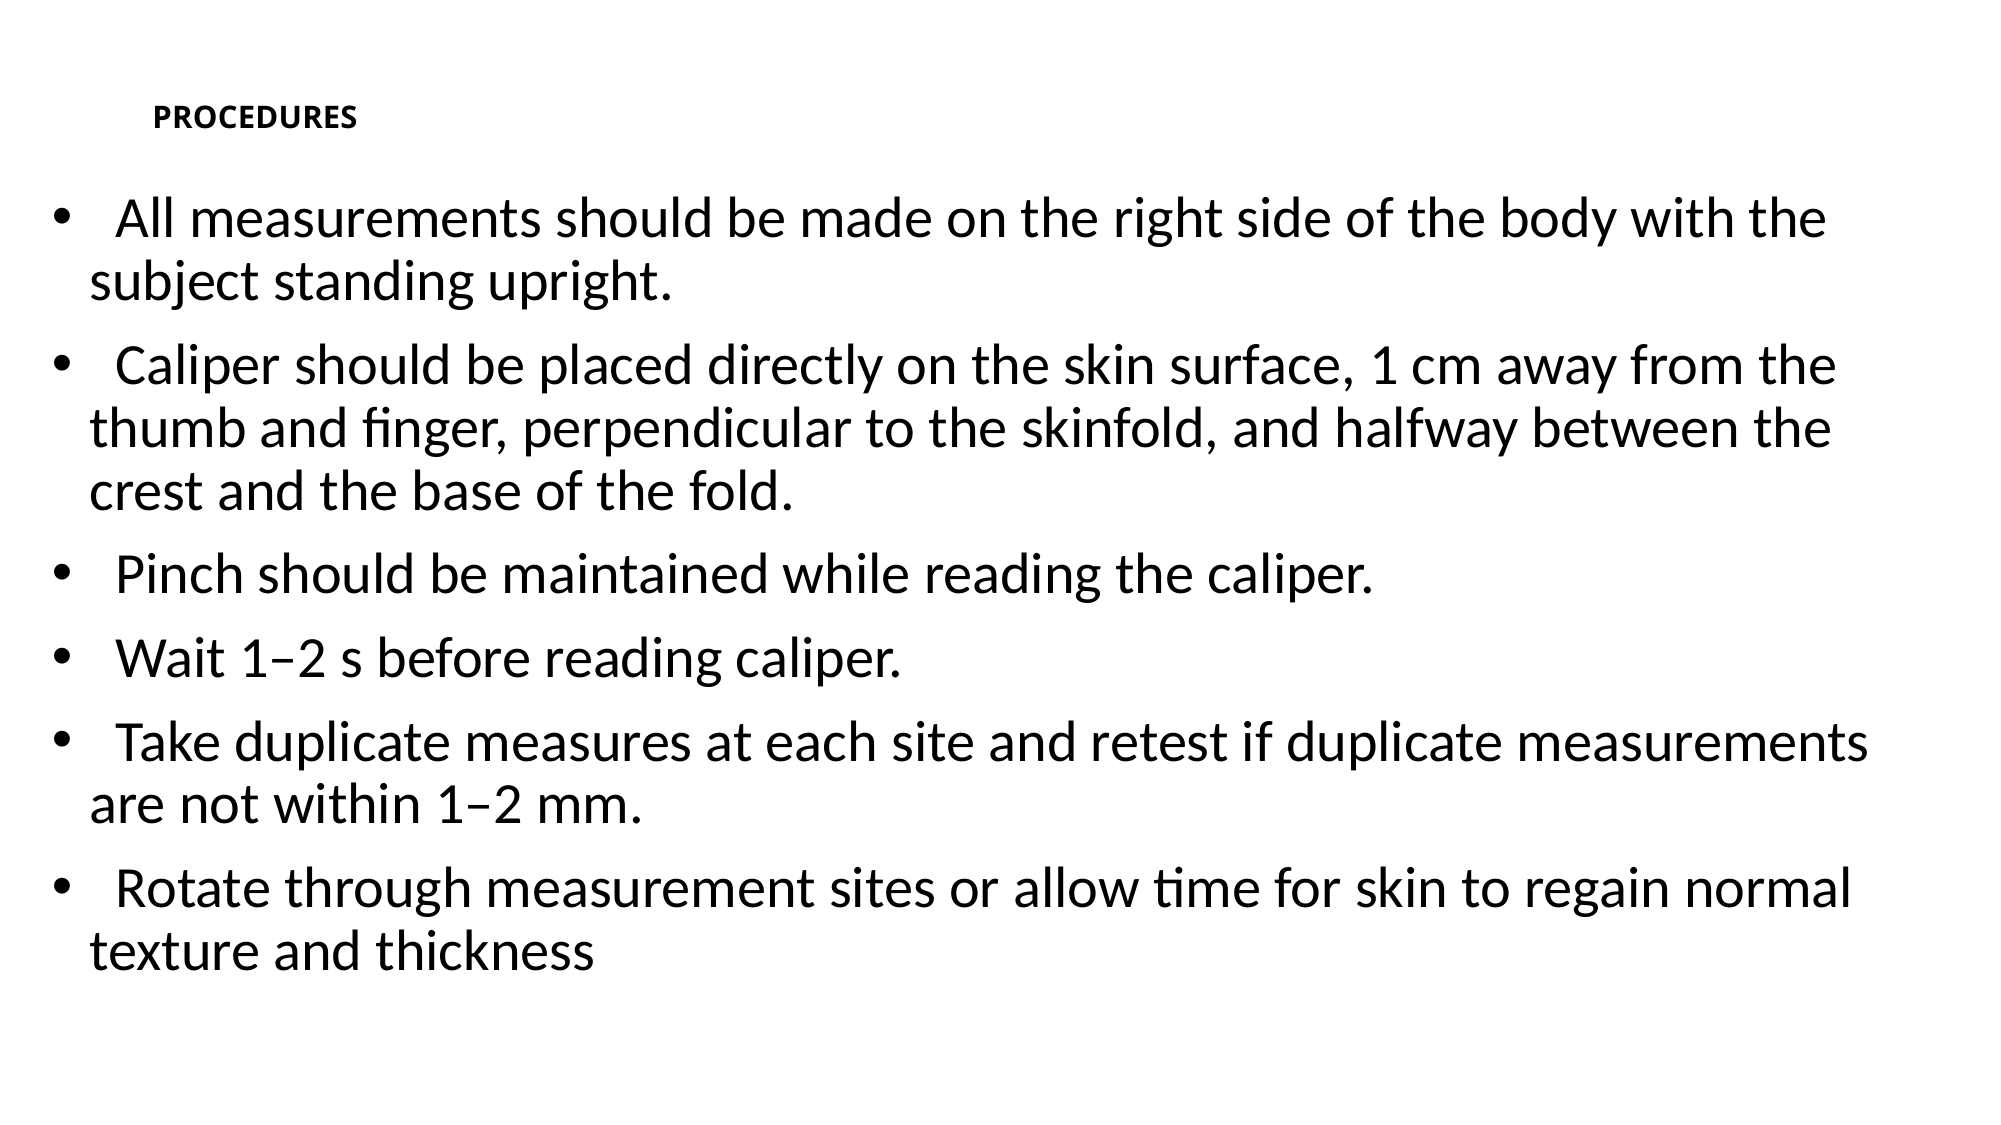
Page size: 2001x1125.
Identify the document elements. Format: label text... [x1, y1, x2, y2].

title PROCEDURES [137, 59, 1863, 179]
list All measurements should be made on the right side of the body with the subject standing upright. Caliper should be placed directly on the skin surface, 1 cm away from the thumb and finger, perpendicular to the skinfold, and halfway between the crest and the base of the fold. Pinch should be maintained while reading the caliper. Wait 1–2 s before reading caliper. Take duplicate measures at each site and retest if duplicate measurements are not within 1–2 mm. Rotate through measurement sites or allow time for skin to regain normal texture and thickness [36, 179, 1946, 1014]
